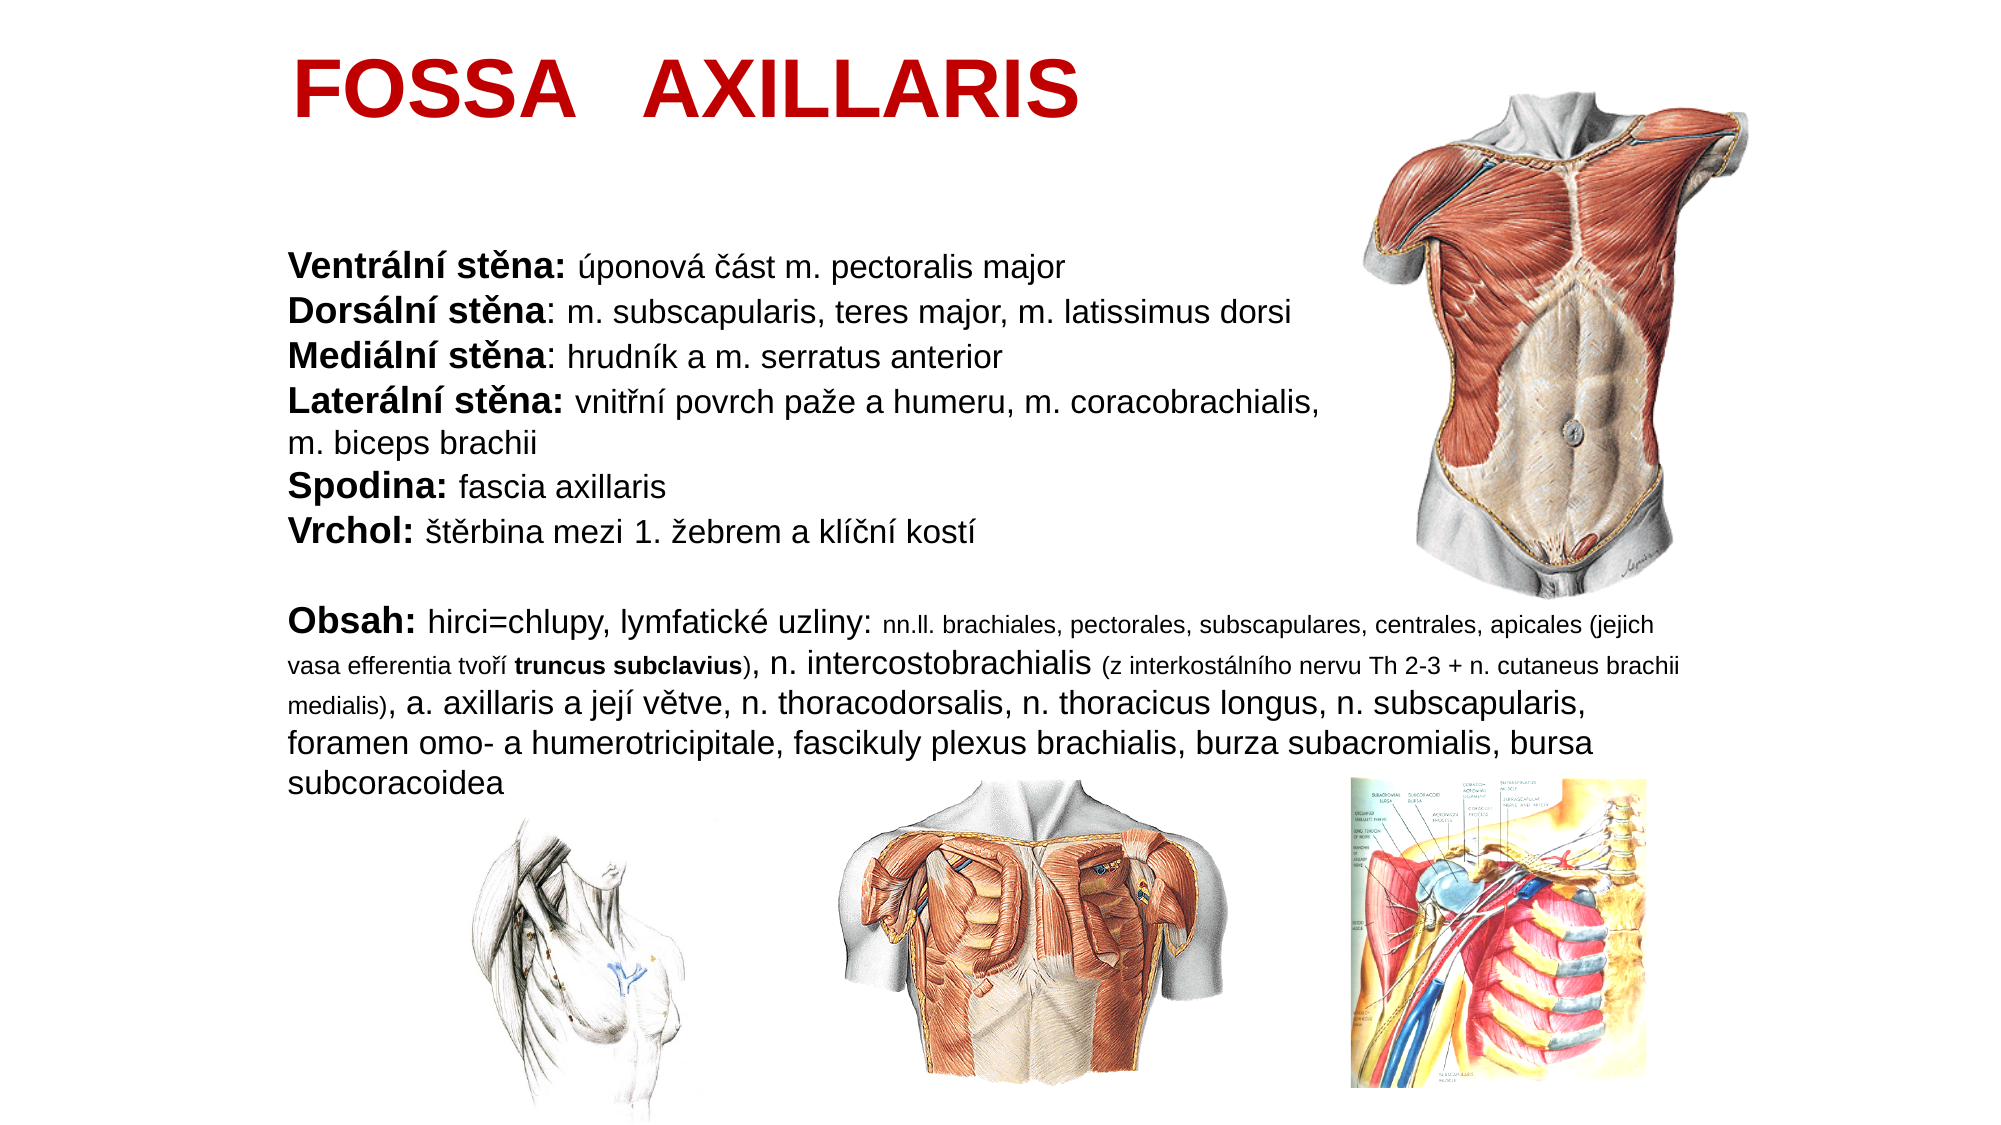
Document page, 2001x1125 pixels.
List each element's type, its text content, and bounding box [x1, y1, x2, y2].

picture [834, 777, 1231, 1089]
picture [1350, 777, 1647, 1088]
picture [1354, 85, 1759, 606]
text_box FOSSA AXILLARIS [277, 27, 1096, 142]
text_box Ventrální stěna: úponová část m. pectoralis major Dorsální stěna: m. subscapularis, teres major, m. latissimus dorsi Mediální stěna: hrudník a m. serratus anterior Laterální stěna: vnitřní povrch paže a humeru, m. coracobrachialis, m. biceps brachii Spodina: fascia axillaris Vrchol: štěrbina mezi 1. žebrem a klíční kostí Obsah: hirci=chlupy, lymfatické uzliny: nn.ll. brachiales, pectorales, subscapulares, centrales, apicales (jejich vasa efferentia tvoří truncus subclavius), n. intercostobrachialis (z interkostálního nervu Th 2-3 + n. cutaneus brachii medialis), a. axillaris a její větve, n. thoracodorsalis, n. thoracicus longus, n. subscapularis, foramen omo- a humerotricipitale, fascikuly plexus brachialis, burza subacromialis, bursa subcoracoidea [272, 233, 1703, 809]
picture [448, 814, 717, 1125]
